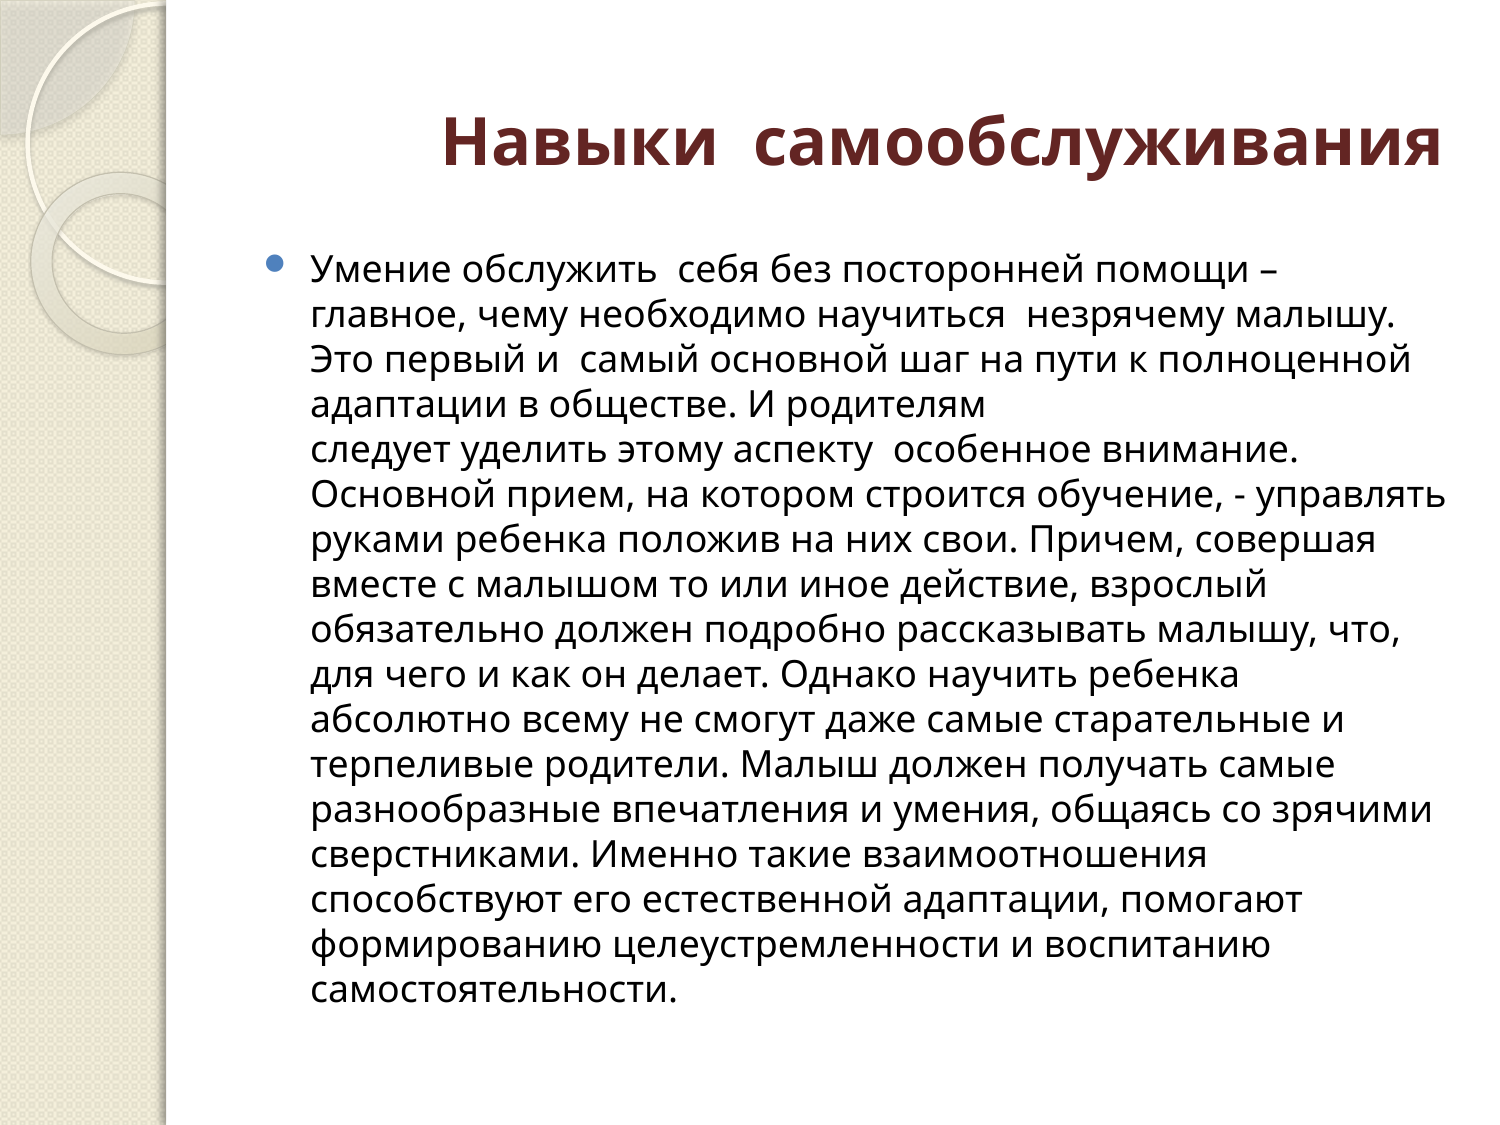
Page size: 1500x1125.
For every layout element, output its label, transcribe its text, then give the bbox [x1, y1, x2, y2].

list Умение обслужить себя без посторонней помощи – главное, чему необходимо научиться незрячему малышу. Это первый и самый основной шаг на пути к полноценной адаптации в обществе. И родителям следует уделить этому аспекту особенное внимание. Основной прием, на котором строится обучение, - управлять руками ребенка положив на них свои. Причем, совершая вместе с малышом то или иное действие, взрослый обязательно должен подробно рассказывать малышу, что, для чего и как он делает. Однако научить ребенка абсолютно всему не смогут даже самые старательные и терпеливые родители. Малыш должен получать самые разнообразные впечатления и умения, общаясь со зрячими сверстниками. Именно такие взаимоотношения способствуют его естественной адаптации, помогают формированию целеустремленности и воспитанию самостоятельности. [235, 237, 1466, 1025]
title Навыки самообслуживания [235, 45, 1466, 233]
